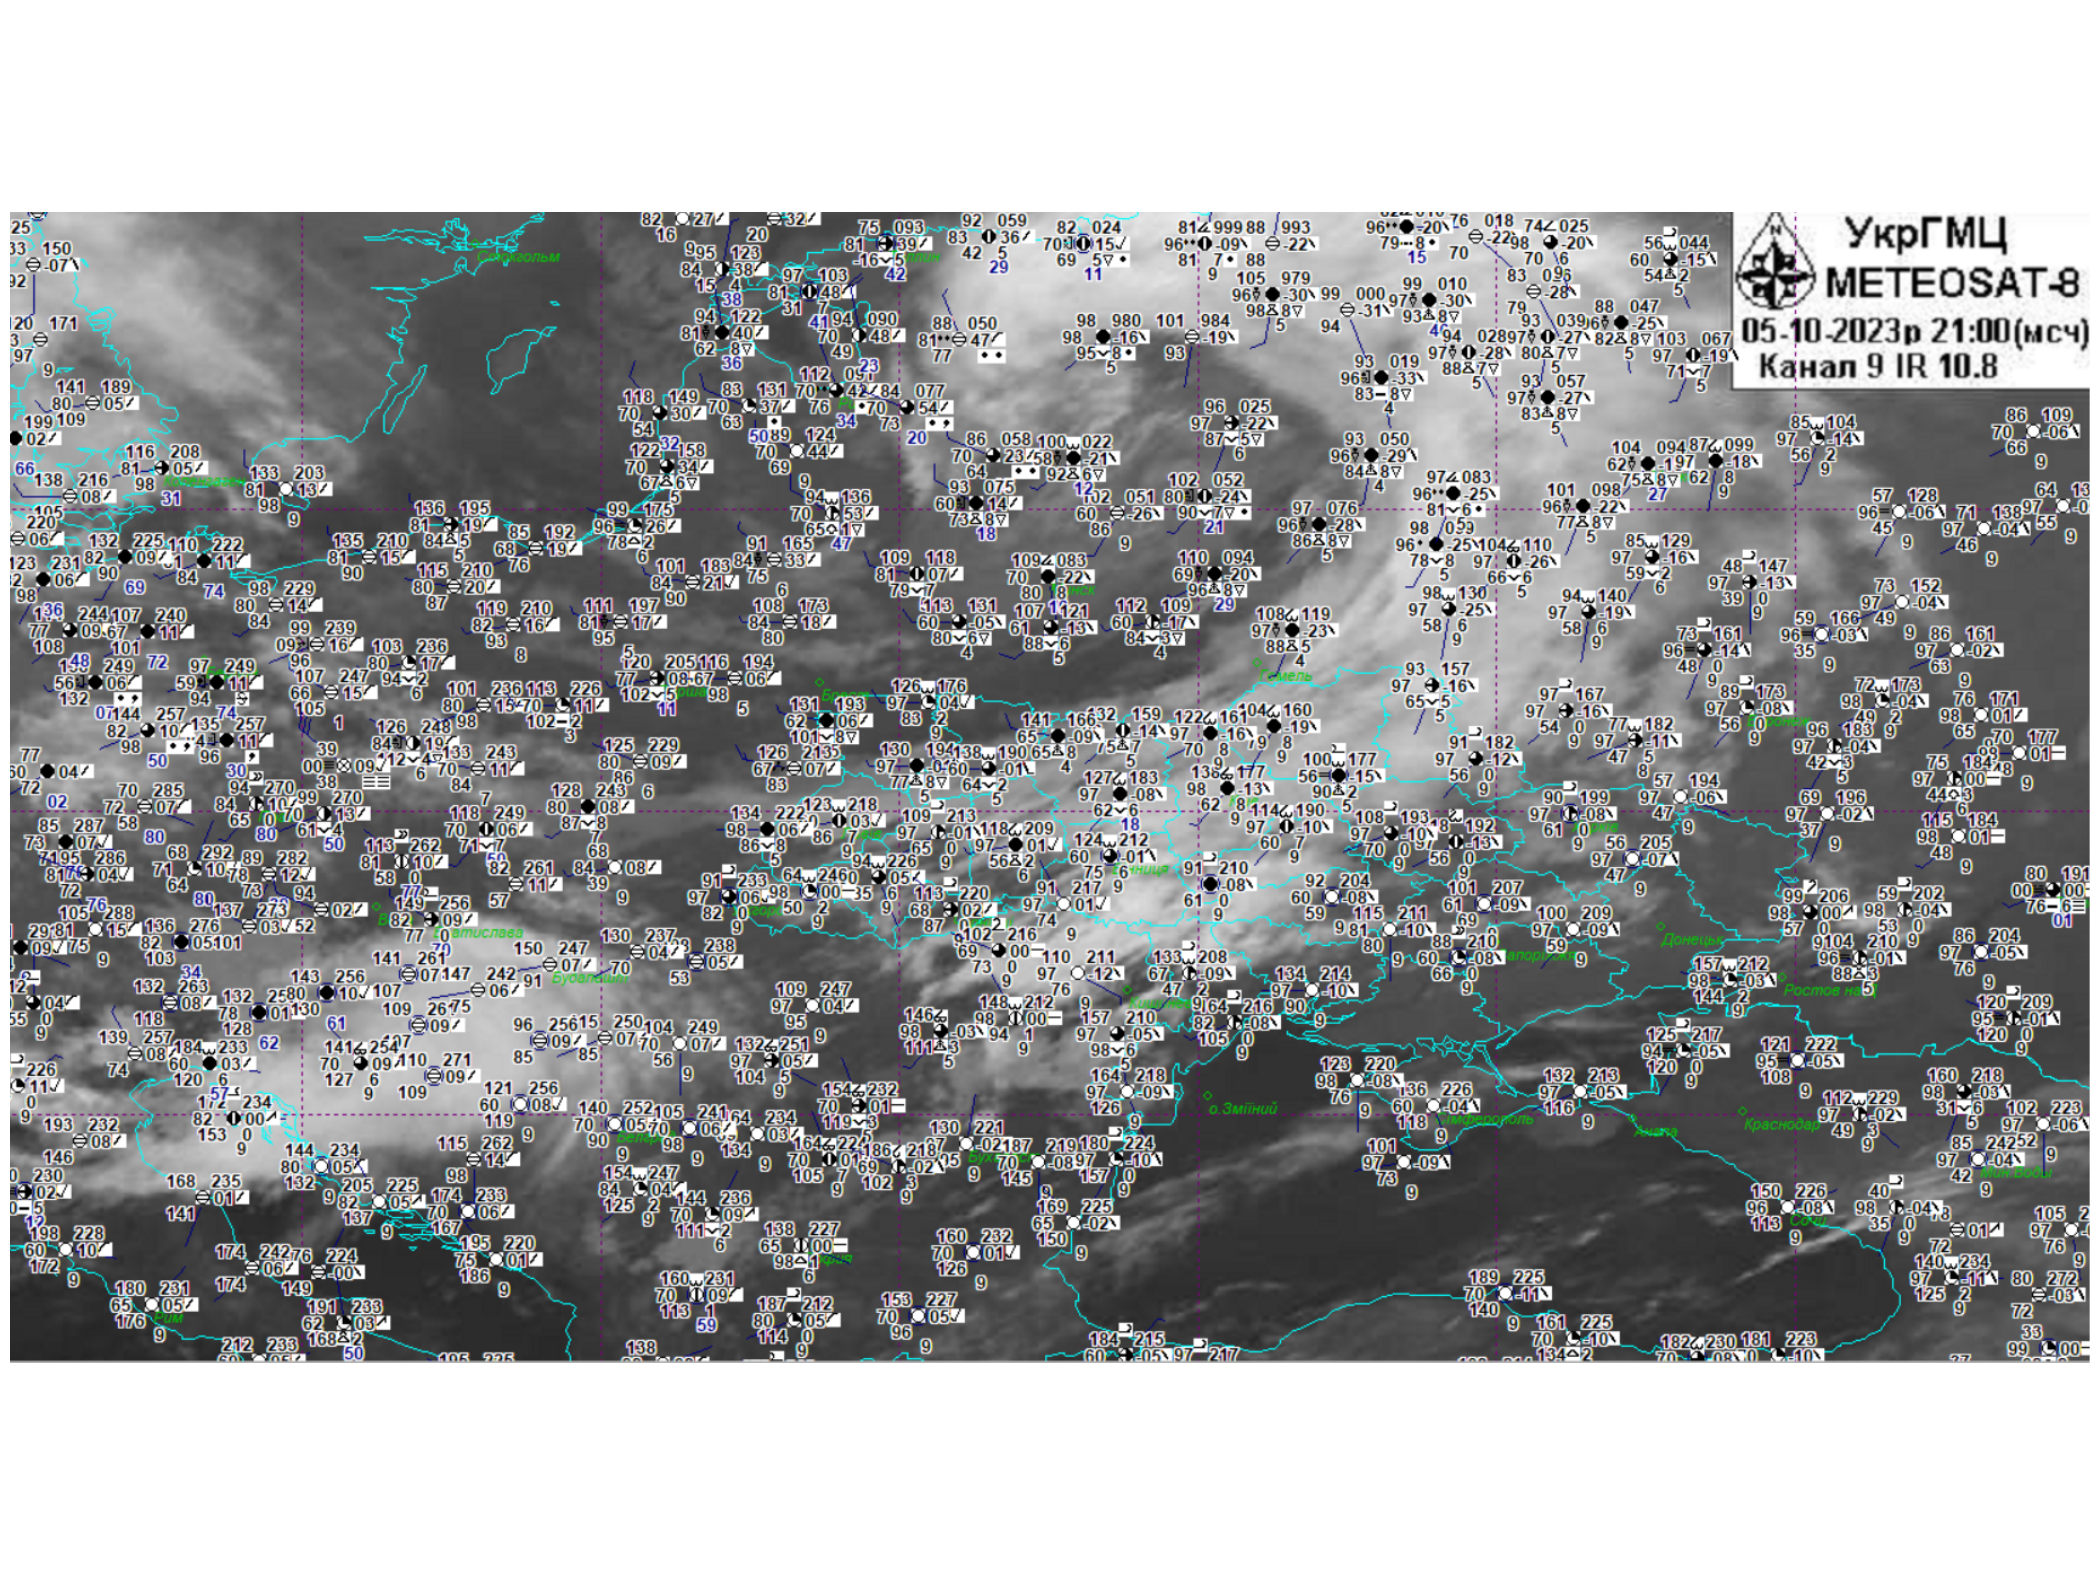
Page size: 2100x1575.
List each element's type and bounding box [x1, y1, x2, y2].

picture [10, 212, 2090, 1363]
